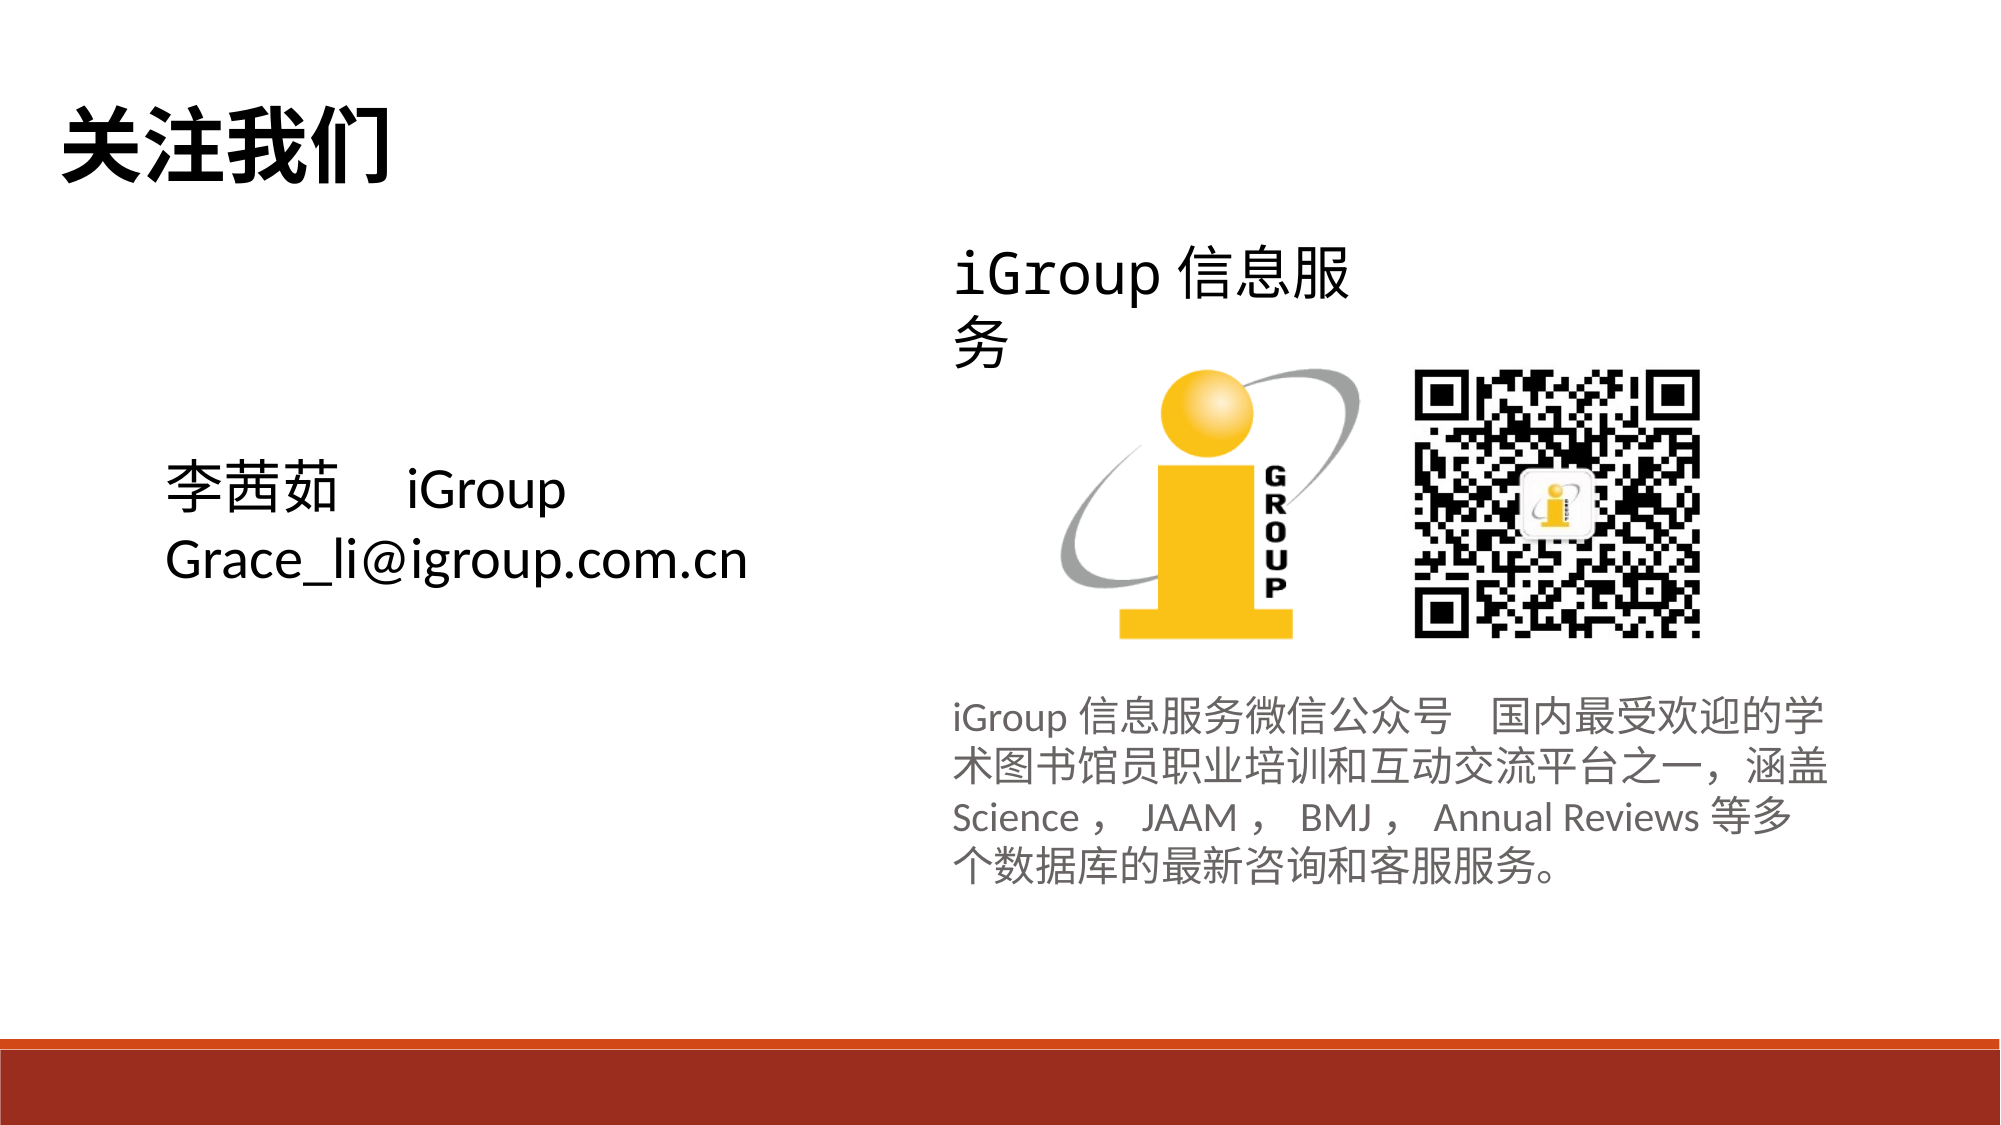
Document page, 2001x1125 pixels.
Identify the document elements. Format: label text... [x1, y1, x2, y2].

picture [1391, 347, 1723, 661]
text_box 李茜茹 iGroup Grace_li@igroup.com.cn [151, 443, 865, 598]
text_box 关注我们 [44, 85, 508, 201]
text_box iGroup信息服务 [937, 228, 1405, 384]
text_box iGroup信息服务微信公众号 国内最受欢迎的学术图书馆员职业培训和互动交流平台之一，涵盖Science，JAAM，BMJ，Annual Reviews等多个数据库的最新咨询和客服服务。 [937, 682, 1848, 897]
picture [1059, 368, 1361, 640]
